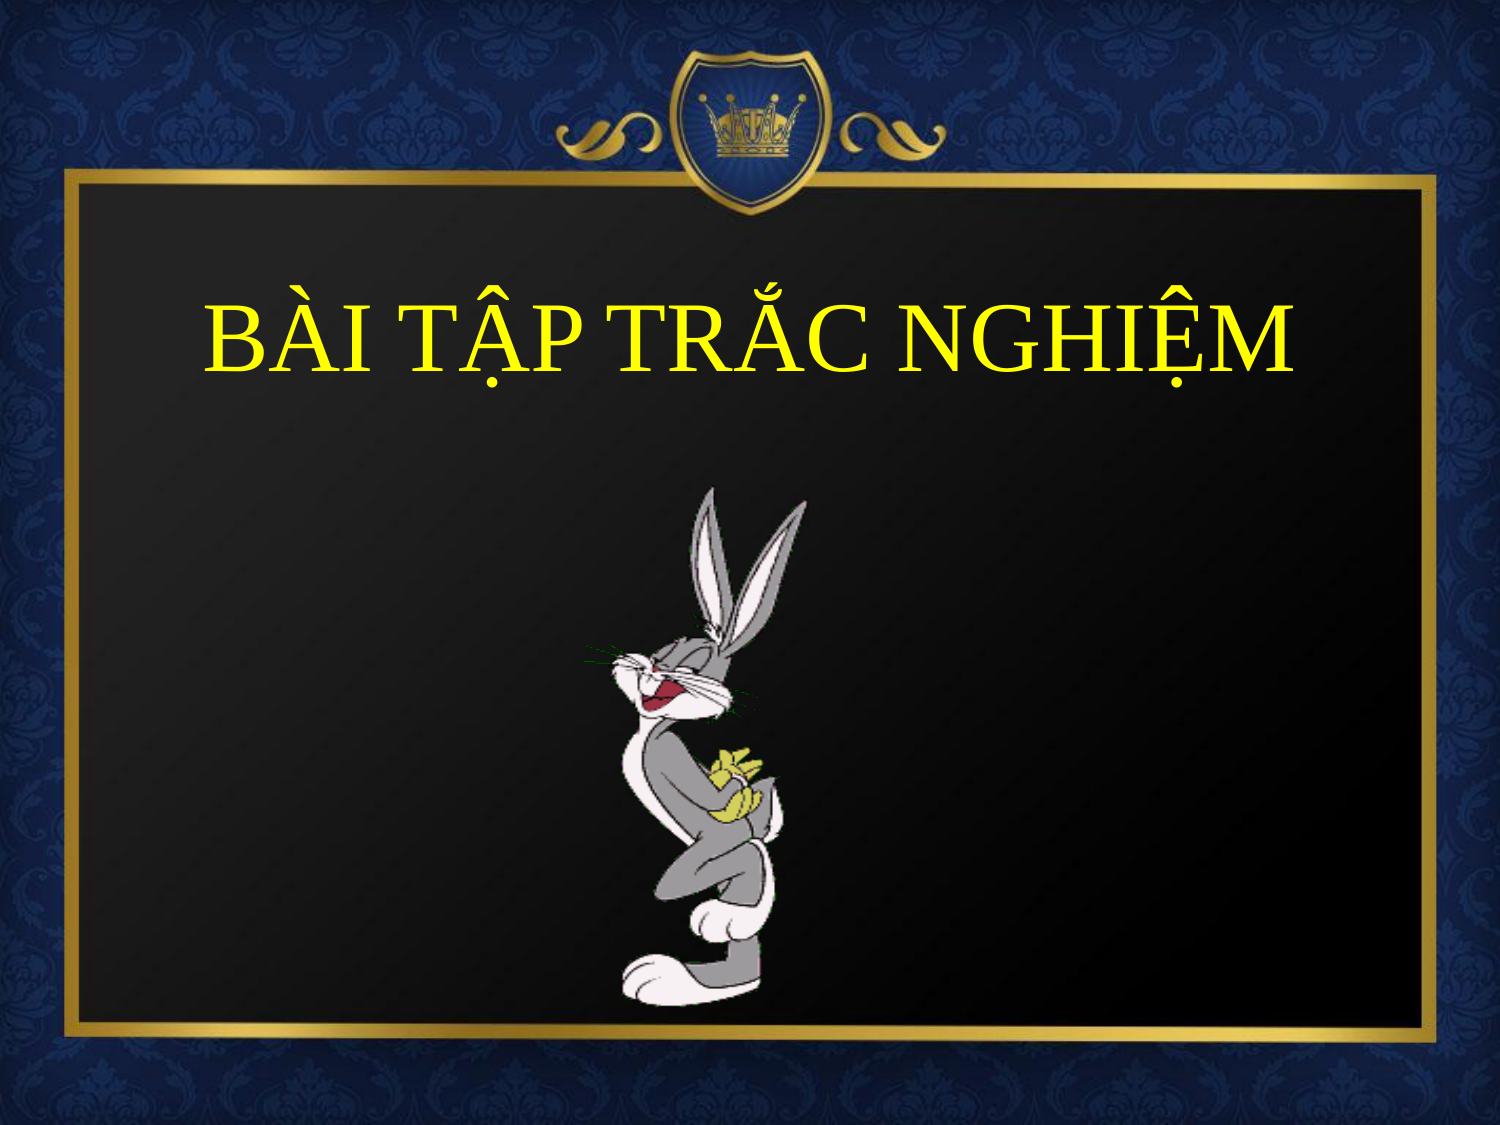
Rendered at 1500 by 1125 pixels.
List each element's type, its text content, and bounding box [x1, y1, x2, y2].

picture [0, 0, 1500, 1125]
title BÀI TẬP TRẮC NGHIỆM [75, 237, 1425, 425]
